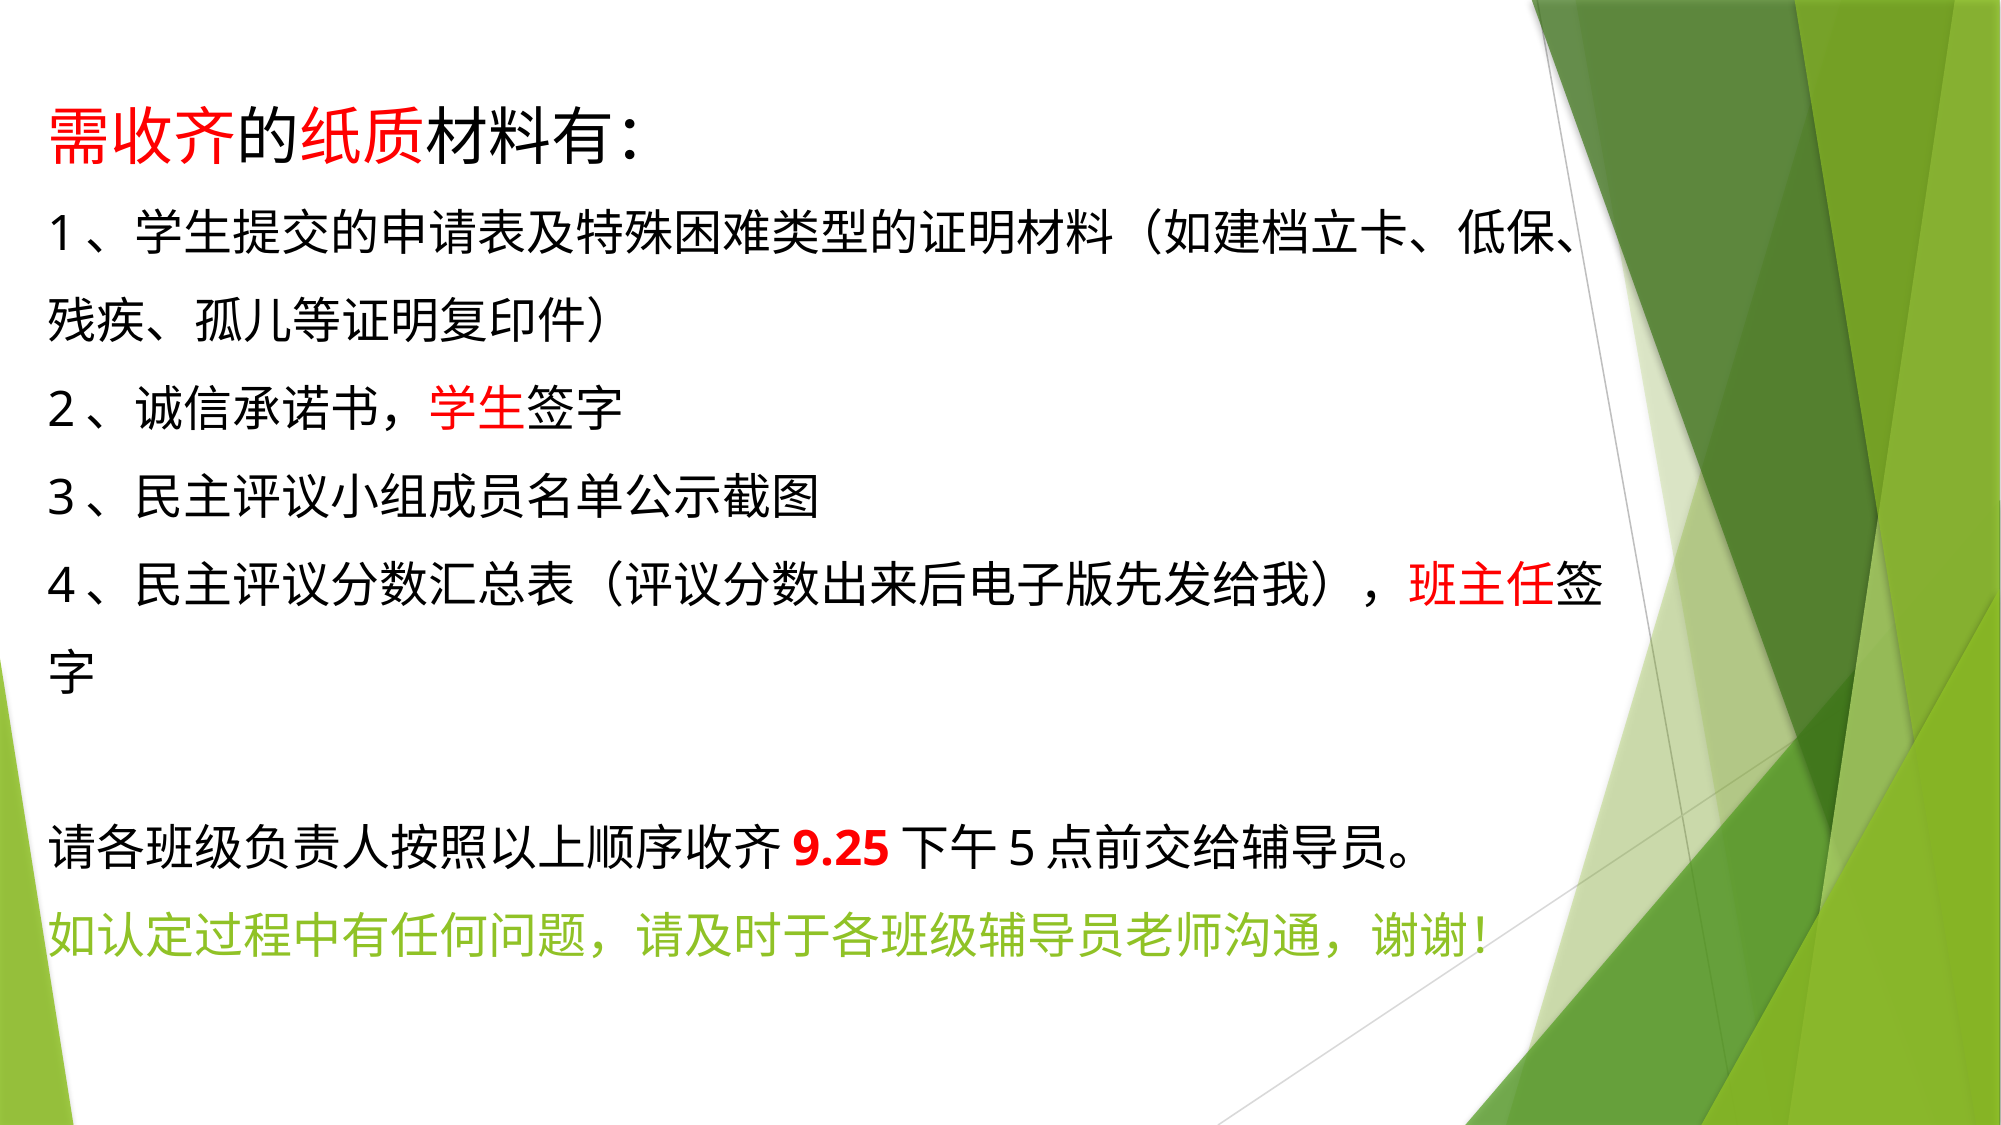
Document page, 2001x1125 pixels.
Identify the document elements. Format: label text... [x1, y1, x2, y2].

title 需收齐的纸质材料有： 1、学生提交的申请表及特殊困难类型的证明材料（如建档立卡、低保、残疾、孤儿等证明复印件） 2、诚信承诺书，学生签字 3、民主评议小组成员名单公示截图 4、民主评议分数汇总表（评议分数出来后电子版先发给我），班主任签字 请各班级负责人按照以上顺序收齐9.25下午5点前交给辅导员。 如认定过程中有任何问题，请及时于各班级辅导员老师沟通，谢谢！ [32, 51, 1653, 988]
